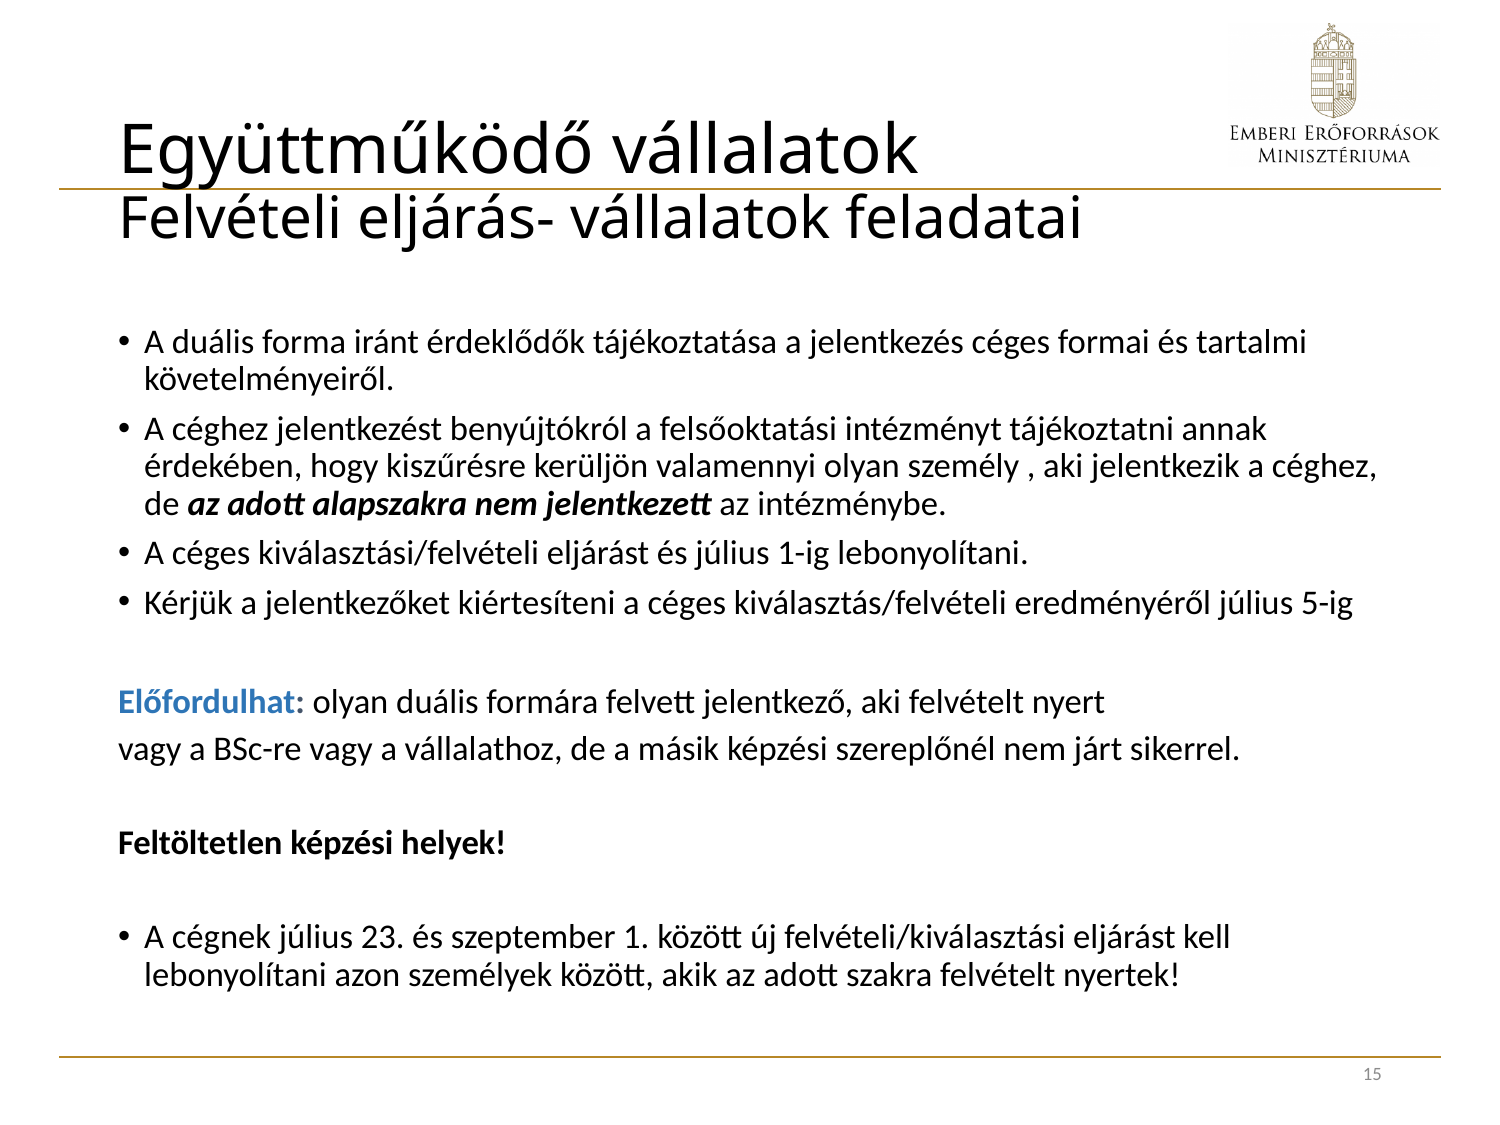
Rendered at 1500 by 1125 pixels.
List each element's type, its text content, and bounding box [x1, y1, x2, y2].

slide_number 15 [1059, 1042, 1397, 1103]
picture [1228, 23, 1440, 167]
title Együttműködő vállalatok Felvételi eljárás- vállalatok feladatai [103, 59, 1397, 305]
list A duális forma iránt érdeklődők tájékoztatása a jelentkezés céges formai és tartalmi követelményeiről. A céghez jelentkezést benyújtókról a felsőoktatási intézményt tájékoztatni annak érdekében, hogy kiszűrésre kerüljön valamennyi olyan személy , aki jelentkezik a céghez, de az adott alapszakra nem jelentkezett az intézménybe. A céges kiválasztási/felvételi eljárást és július 1-ig lebonyolítani. Kérjük a jelentkezőket kiértesíteni a céges kiválasztás/felvételi eredményéről július 5-ig Előfordulhat: olyan duális formára felvett jelentkező, aki felvételt nyert vagy a BSc-re vagy a vállalathoz, de a másik képzési szereplőnél nem járt sikerrel. Feltöltetlen képzési helyek! A cégnek július 23. és szeptember 1. között új felvételi/kiválasztási eljárást kell lebonyolítani azon személyek között, akik az adott szakra felvételt nyertek! [103, 305, 1397, 1014]
